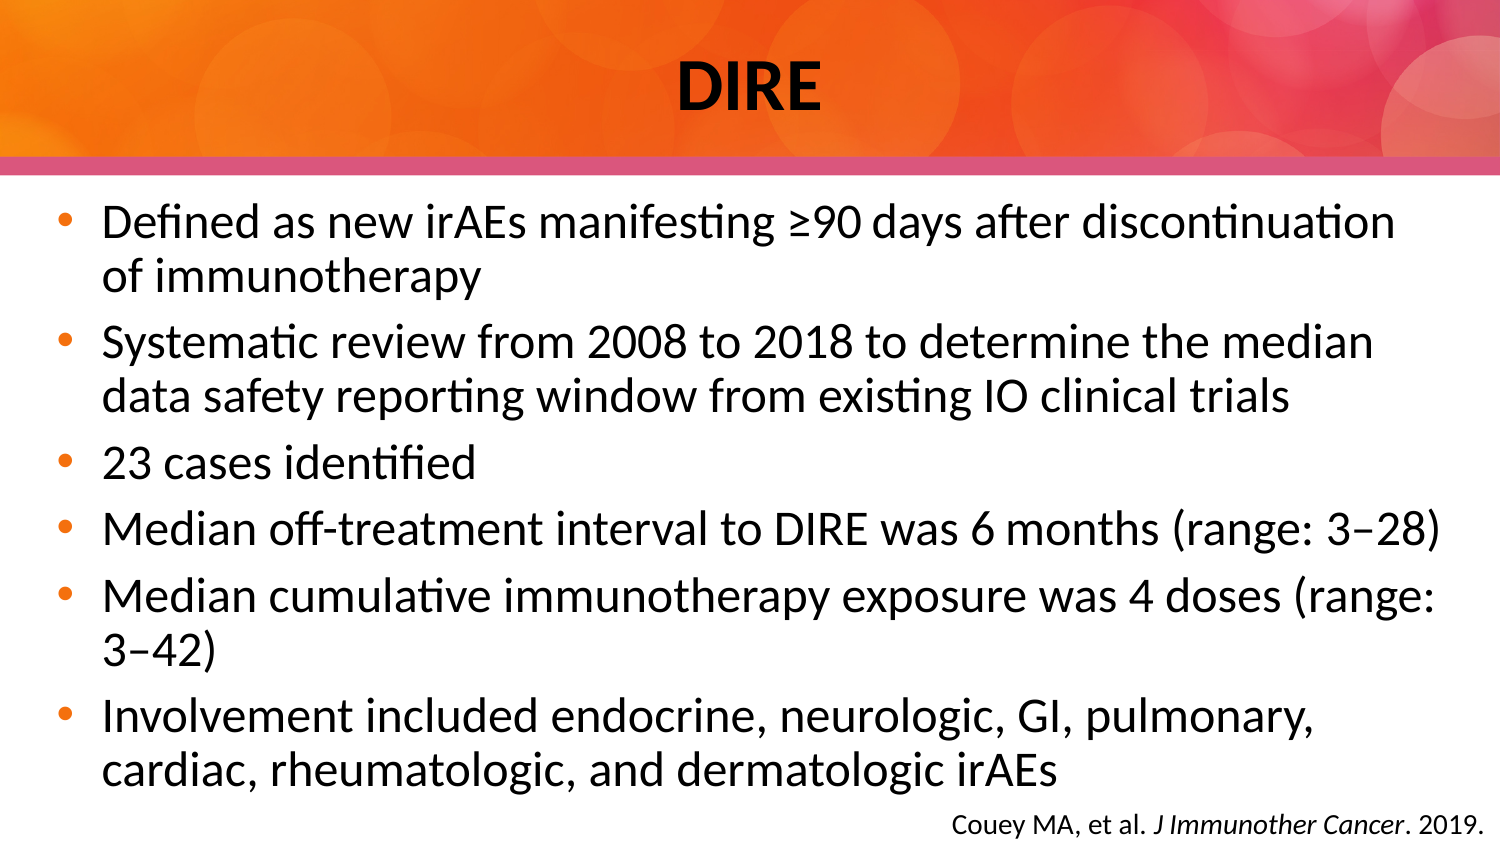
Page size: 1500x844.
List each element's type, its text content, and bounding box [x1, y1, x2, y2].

text_box Couey MA, et al. J Immunother Cancer. 2019. [41, 802, 1500, 844]
list Defined as new irAEs manifesting ≥90 days after discontinuation of immunotherapy Systematic review from 2008 to 2018 to determine the median data safety reporting window from existing IO clinical trials 23 cases identified Median off-treatment interval to DIRE was 6 months (range: 3–28) Median cumulative immunotherapy exposure was 4 doses (range: 3–42) Involvement included endocrine, neurologic, GI, pulmonary, cardiac, rheumatologic, and dermatologic irAEs [41, 187, 1463, 792]
picture [0, 0, 1500, 844]
title DIRE [2, 2, 1498, 159]
